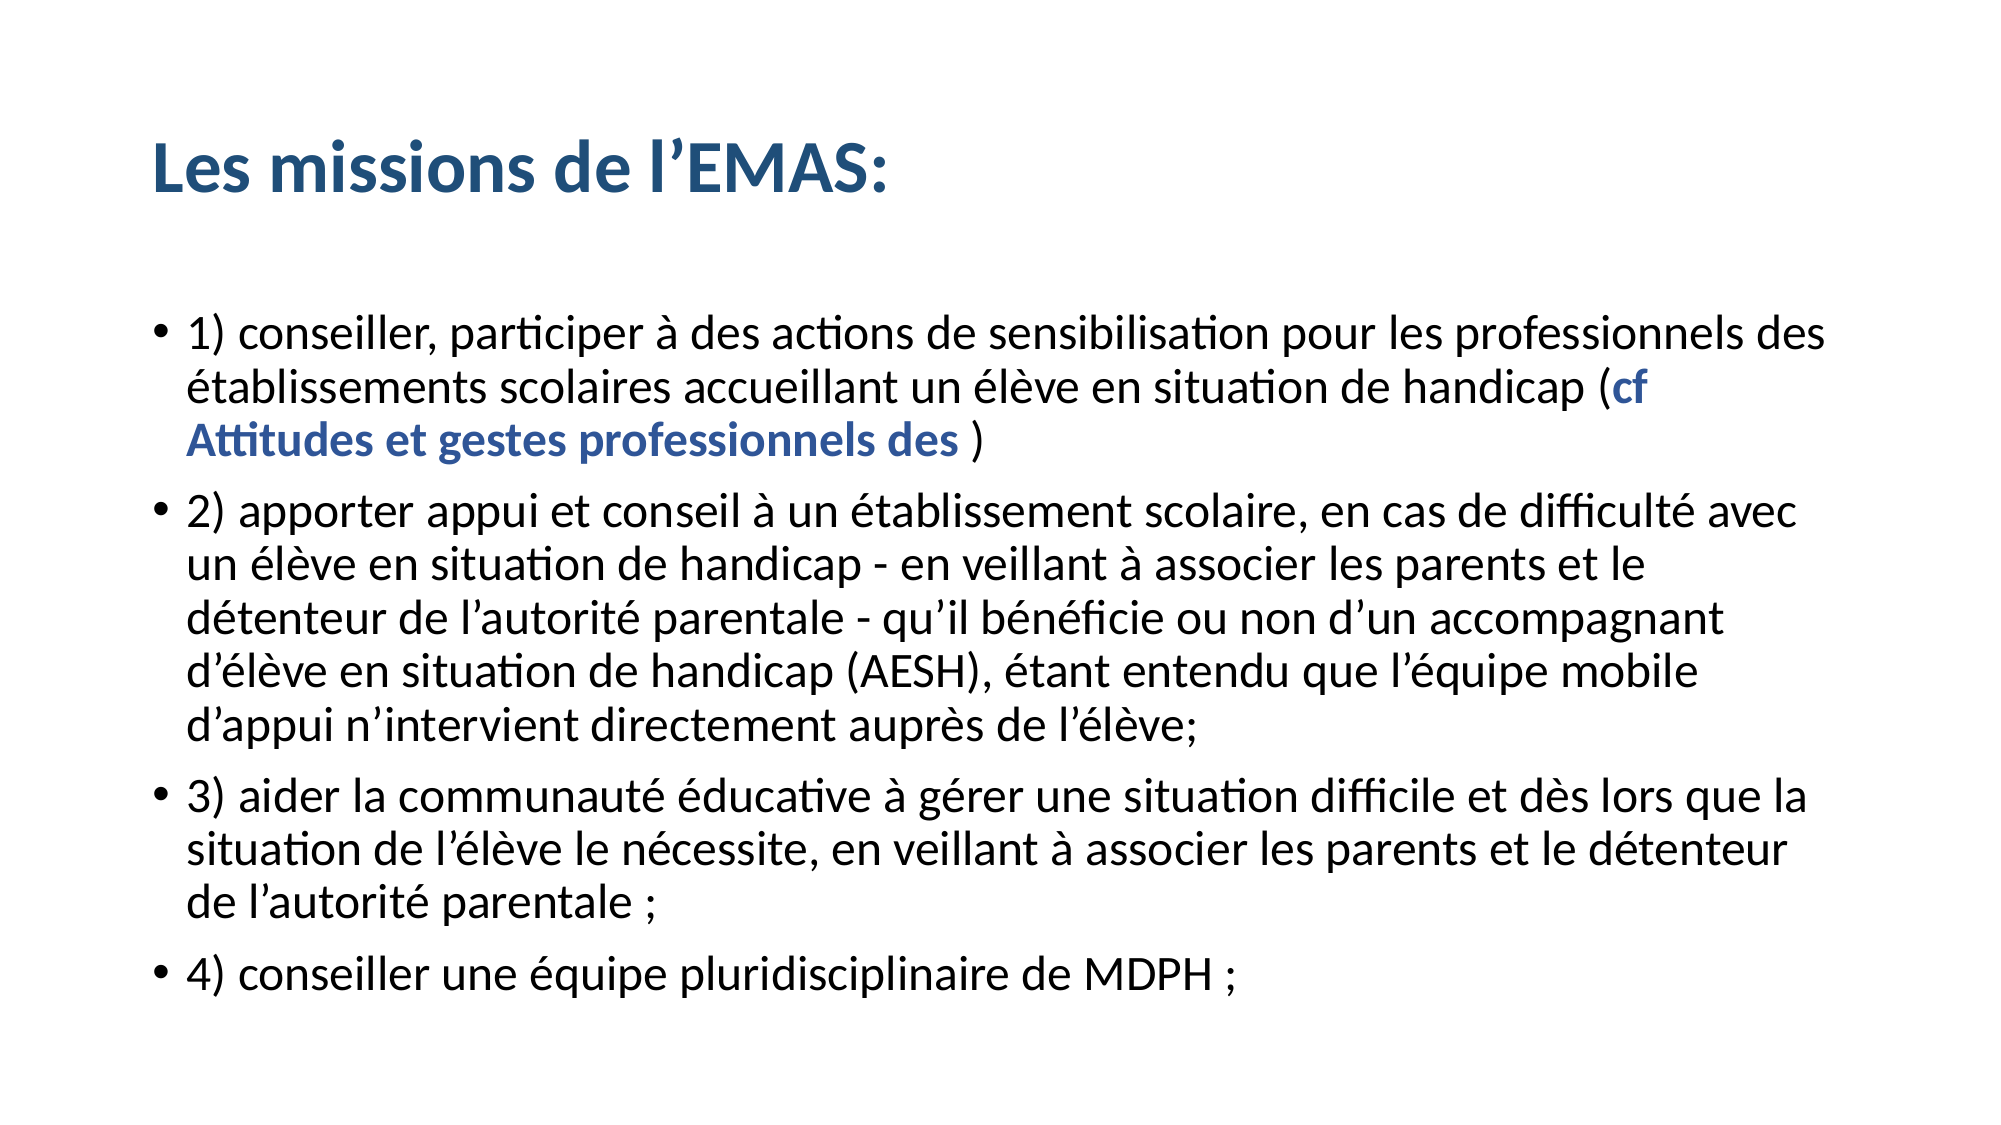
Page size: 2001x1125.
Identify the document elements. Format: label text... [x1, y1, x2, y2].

list 1) conseiller, participer à des actions de sensibilisation pour les professionnels des établissements scolaires accueillant un élève en situation de handicap (cf Attitudes et gestes professionnels des ) 2) apporter appui et conseil à un établissement scolaire, en cas de difficulté avec un élève en situation de handicap - en veillant à associer les parents et le détenteur de l’autorité parentale - qu’il bénéficie ou non d’un accompagnant d’élève en situation de handicap (AESH), étant entendu que l’équipe mobile d’appui n’intervient directement auprès de l’élève; 3) aider la communauté éducative à gérer une situation difficile et dès lors que la situation de l’élève le nécessite, en veillant à associer les parents et le détenteur de l’autorité parentale ; 4) conseiller une équipe pluridisciplinaire de MDPH ; [137, 299, 1863, 1014]
title Les missions de l’EMAS: [137, 59, 1863, 278]
